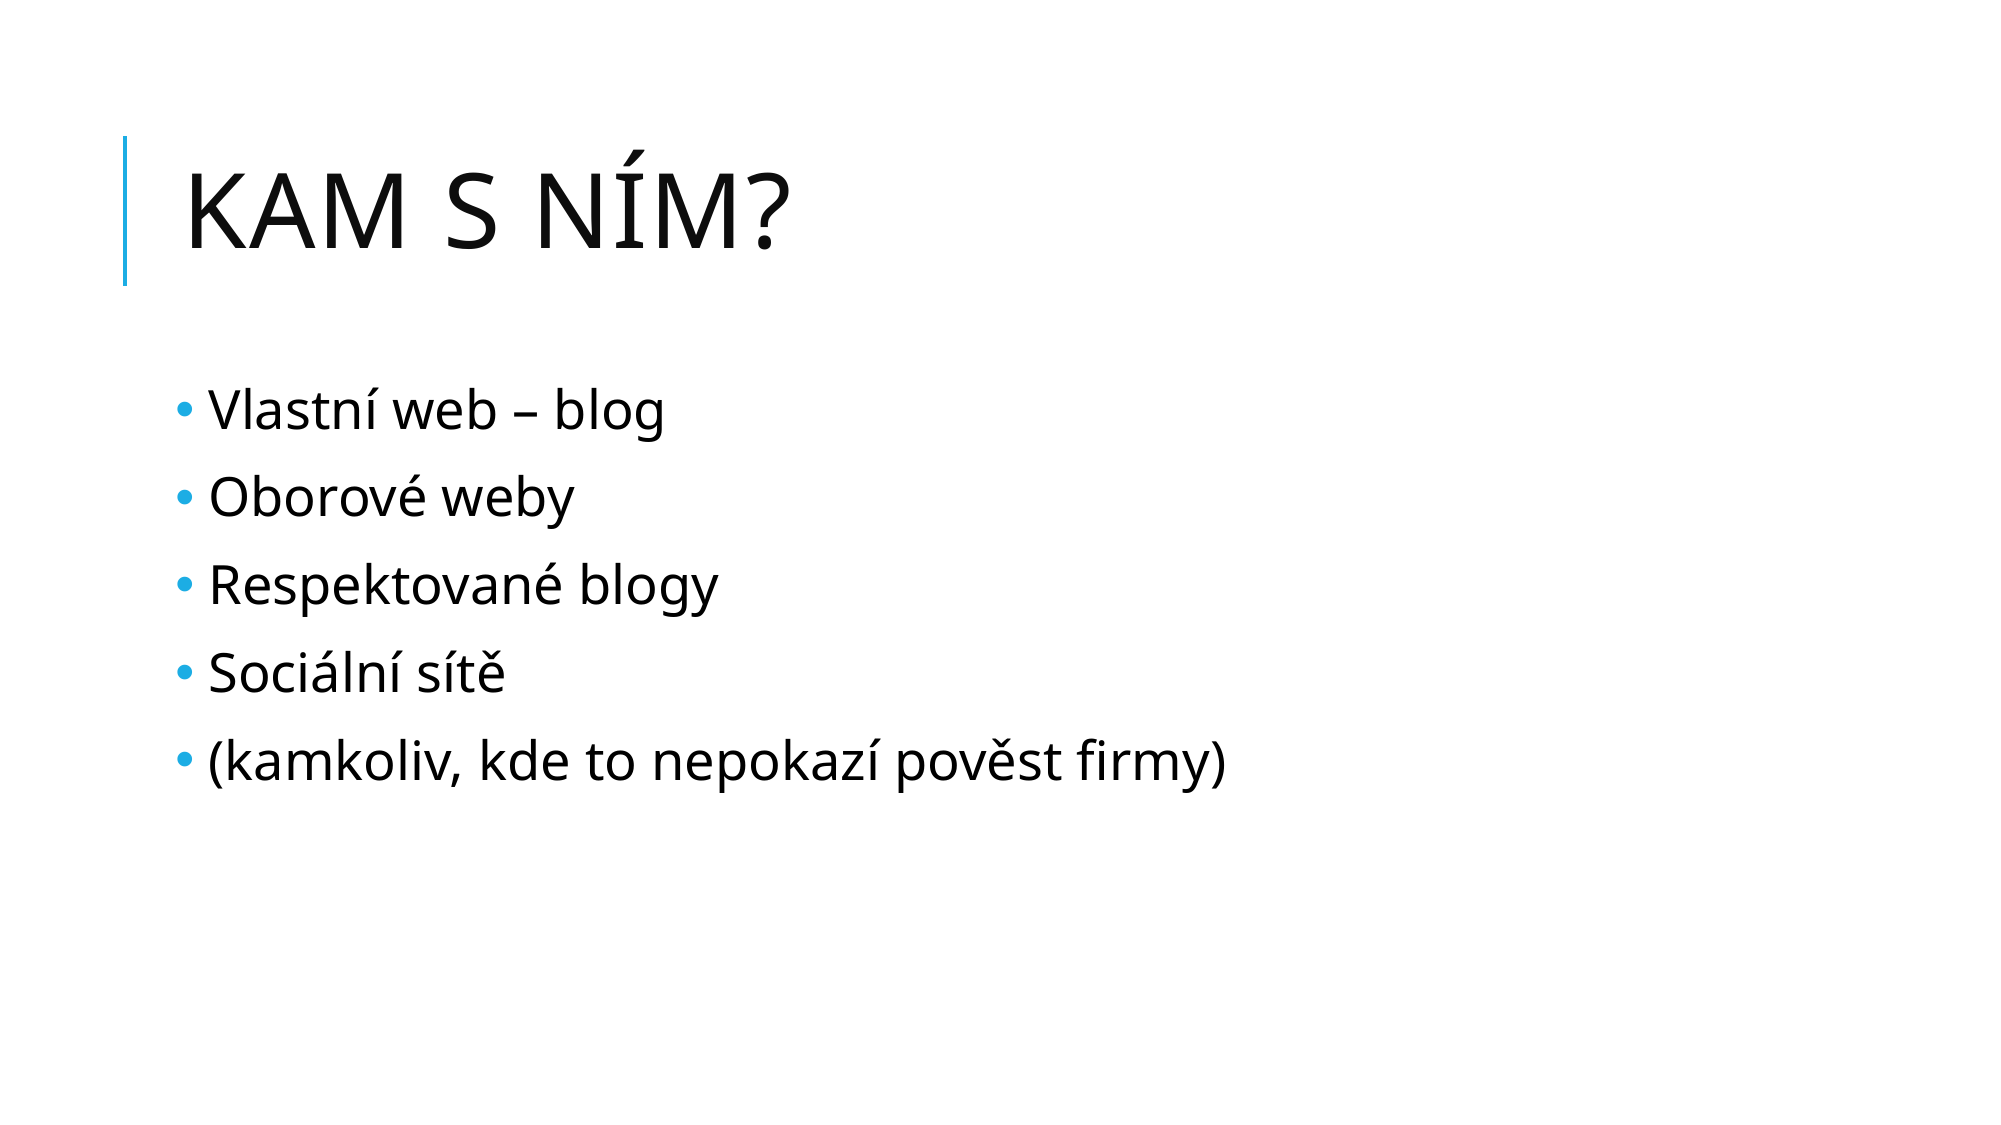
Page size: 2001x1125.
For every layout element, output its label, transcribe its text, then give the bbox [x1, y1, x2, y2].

title kam s ním? [168, 96, 1763, 342]
list Vlastní web – blog Oborové weby Respektované blogy Sociální sítě (kamkoliv, kde to nepokazí pověst firmy) [168, 375, 1763, 1035]
